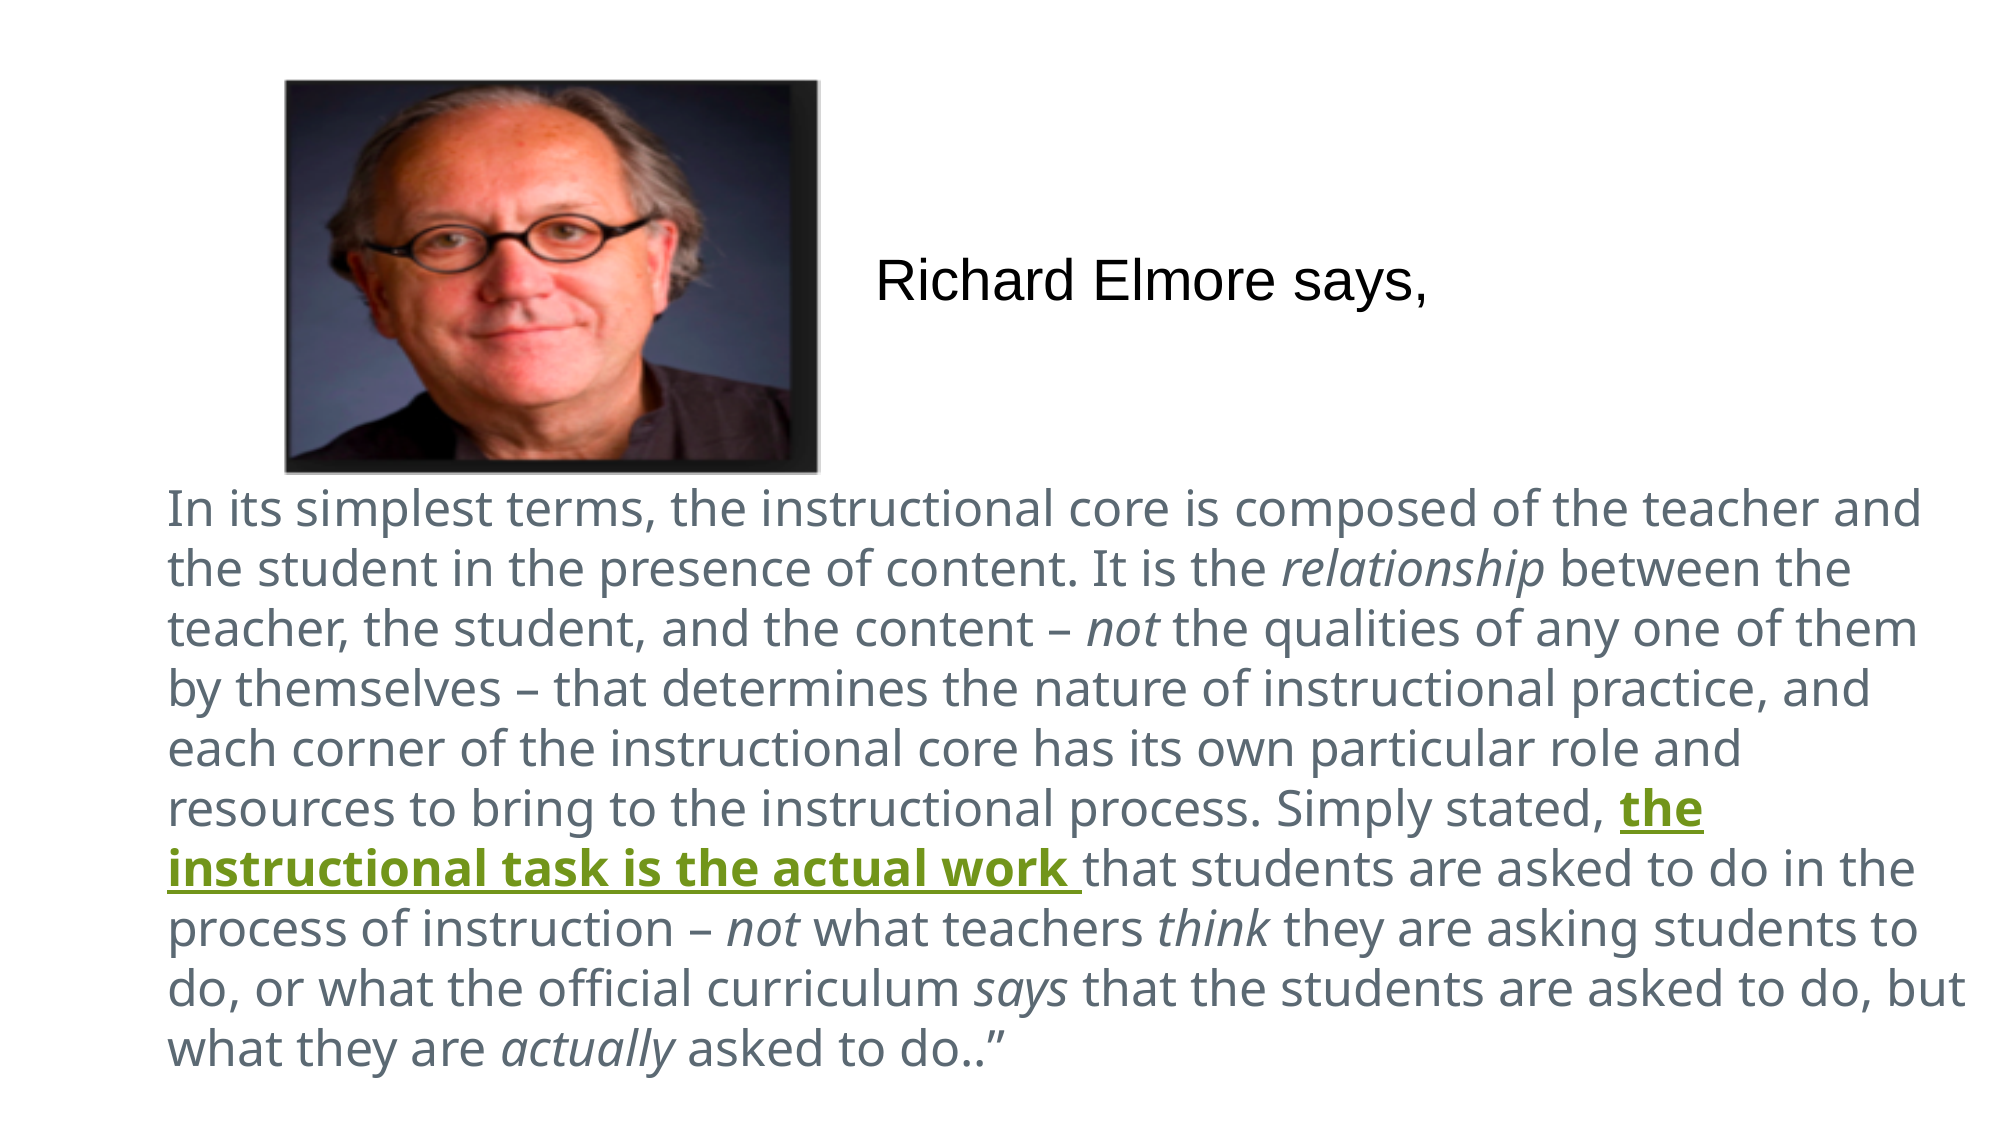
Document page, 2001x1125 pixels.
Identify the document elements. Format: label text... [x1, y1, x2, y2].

picture [284, 79, 821, 476]
text_box In its simplest terms, the instructional core is composed of the teacher and the student in the presence of content. It is the relationship between the teacher, the student, and the content – not the qualities of any one of them by themselves – that determines the nature of instructional practice, and each corner of the instructional core has its own particular role and resources to bring to the instructional process. Simply stated, the instructional task is the actual work that students are asked to do in the process of instruction – not what teachers think they are asking students to do, or what the official curriculum says that the students are asked to do, but what they are actually asked to do..” [152, 372, 2000, 1125]
text_box Richard Elmore says, [860, 234, 1821, 321]
